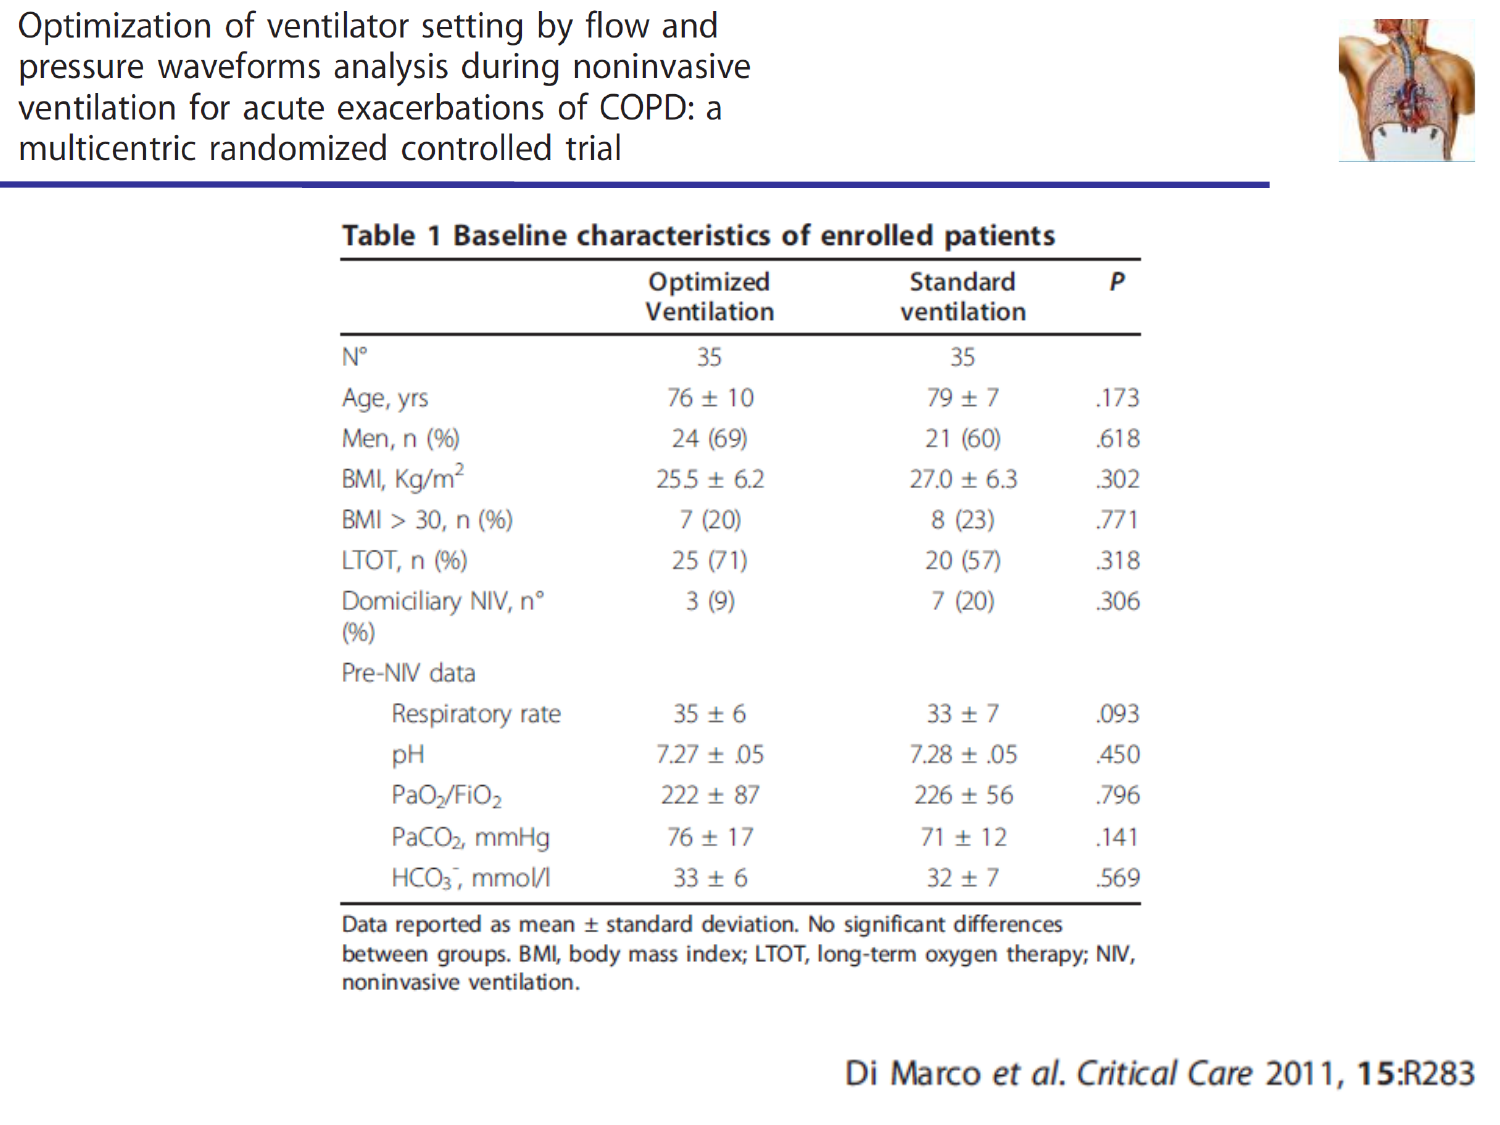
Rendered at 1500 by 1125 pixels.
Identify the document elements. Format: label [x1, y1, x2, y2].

picture [1338, 19, 1476, 162]
picture [829, 1046, 1483, 1105]
picture [11, 5, 762, 173]
picture [317, 207, 1183, 1040]
